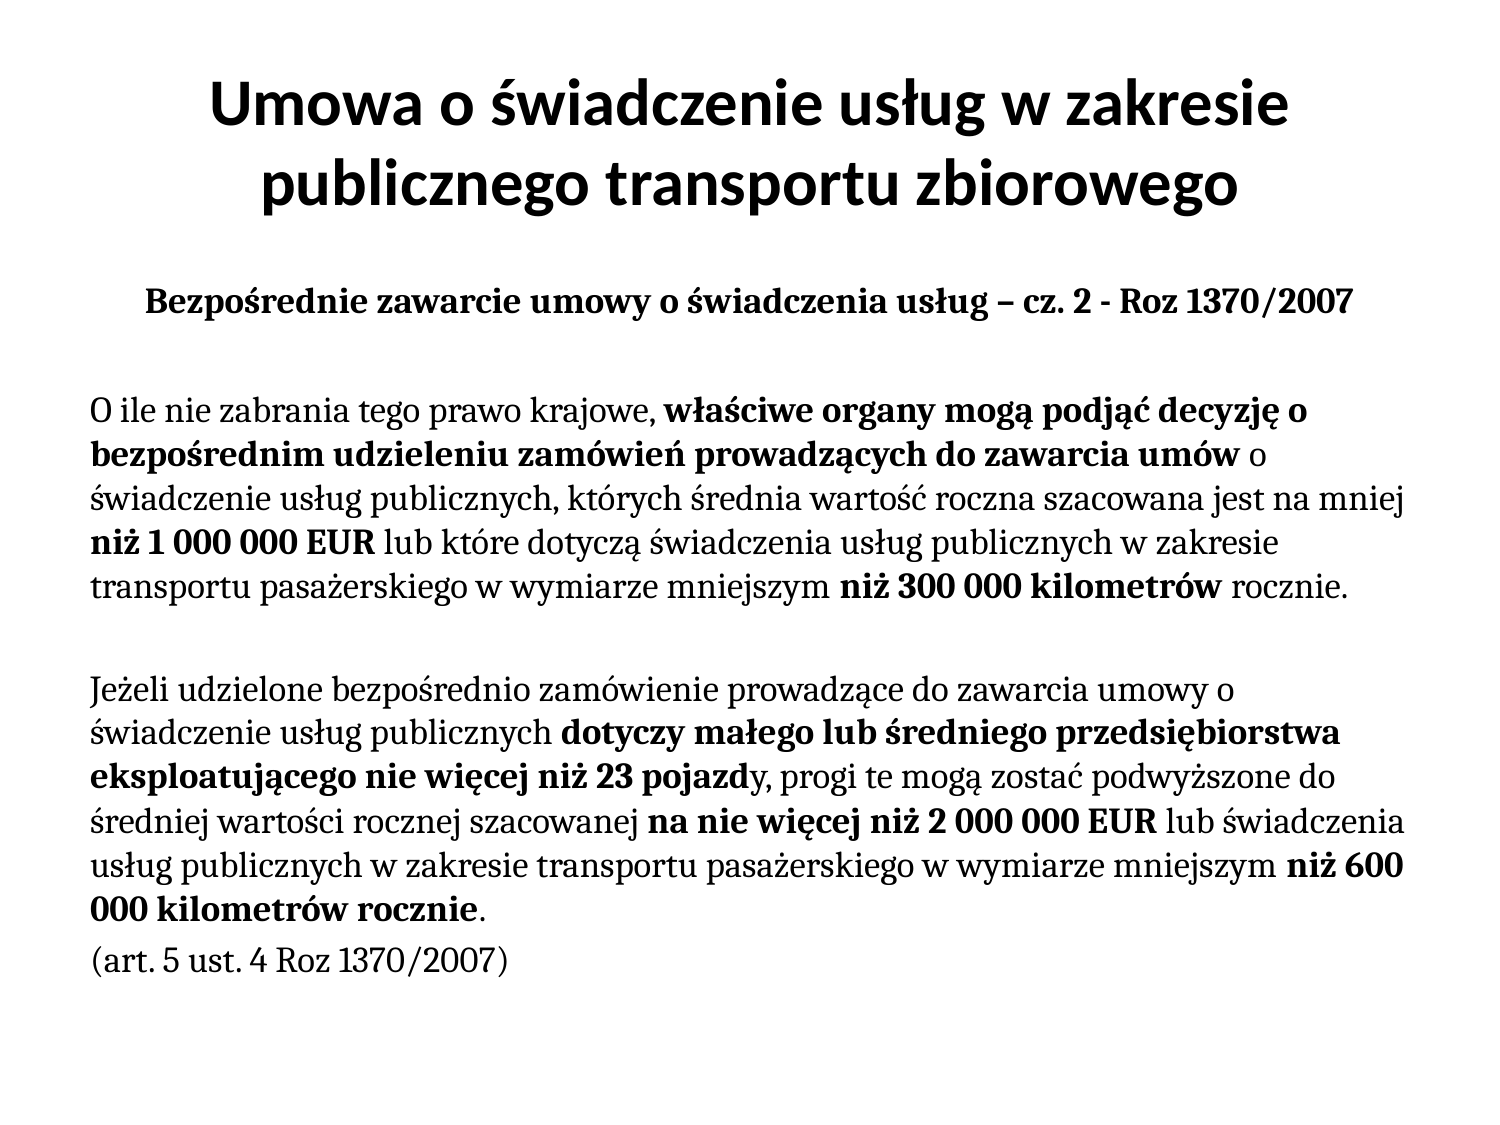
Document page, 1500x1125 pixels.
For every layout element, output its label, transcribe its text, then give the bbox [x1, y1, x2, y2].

list Bezpośrednie zawarcie umowy o świadczenia usług – cz. 2 - Roz 1370/2007 O ile nie zabrania tego prawo krajowe, właściwe organy mogą podjąć decyzję o bezpośrednim udzieleniu zamówień prowadzących do zawarcia umów o świadczenie usług publicznych, których średnia wartość roczna szacowana jest na mniej niż 1 000 000 EUR lub które dotyczą świadczenia usług publicznych w zakresie transportu pasażerskiego w wymiarze mniejszym niż 300 000 kilometrów rocznie. Jeżeli udzielone bezpośrednio zamówienie prowadzące do zawarcia umowy o świadczenie usług publicznych dotyczy małego lub średniego przedsiębiorstwa eksploatującego nie więcej niż 23 pojazdy, progi te mogą zostać podwyższone do średniej wartości rocznej szacowanej na nie więcej niż 2 000 000 EUR lub świadczenia usług publicznych w zakresie transportu pasażerskiego w wymiarze mniejszym niż 600 000 kilometrów rocznie. (art. 5 ust. 4 Roz 1370/2007) [75, 262, 1425, 1005]
title Umowa o świadczenie usług w zakresie publicznego transportu zbiorowego [75, 45, 1425, 233]
